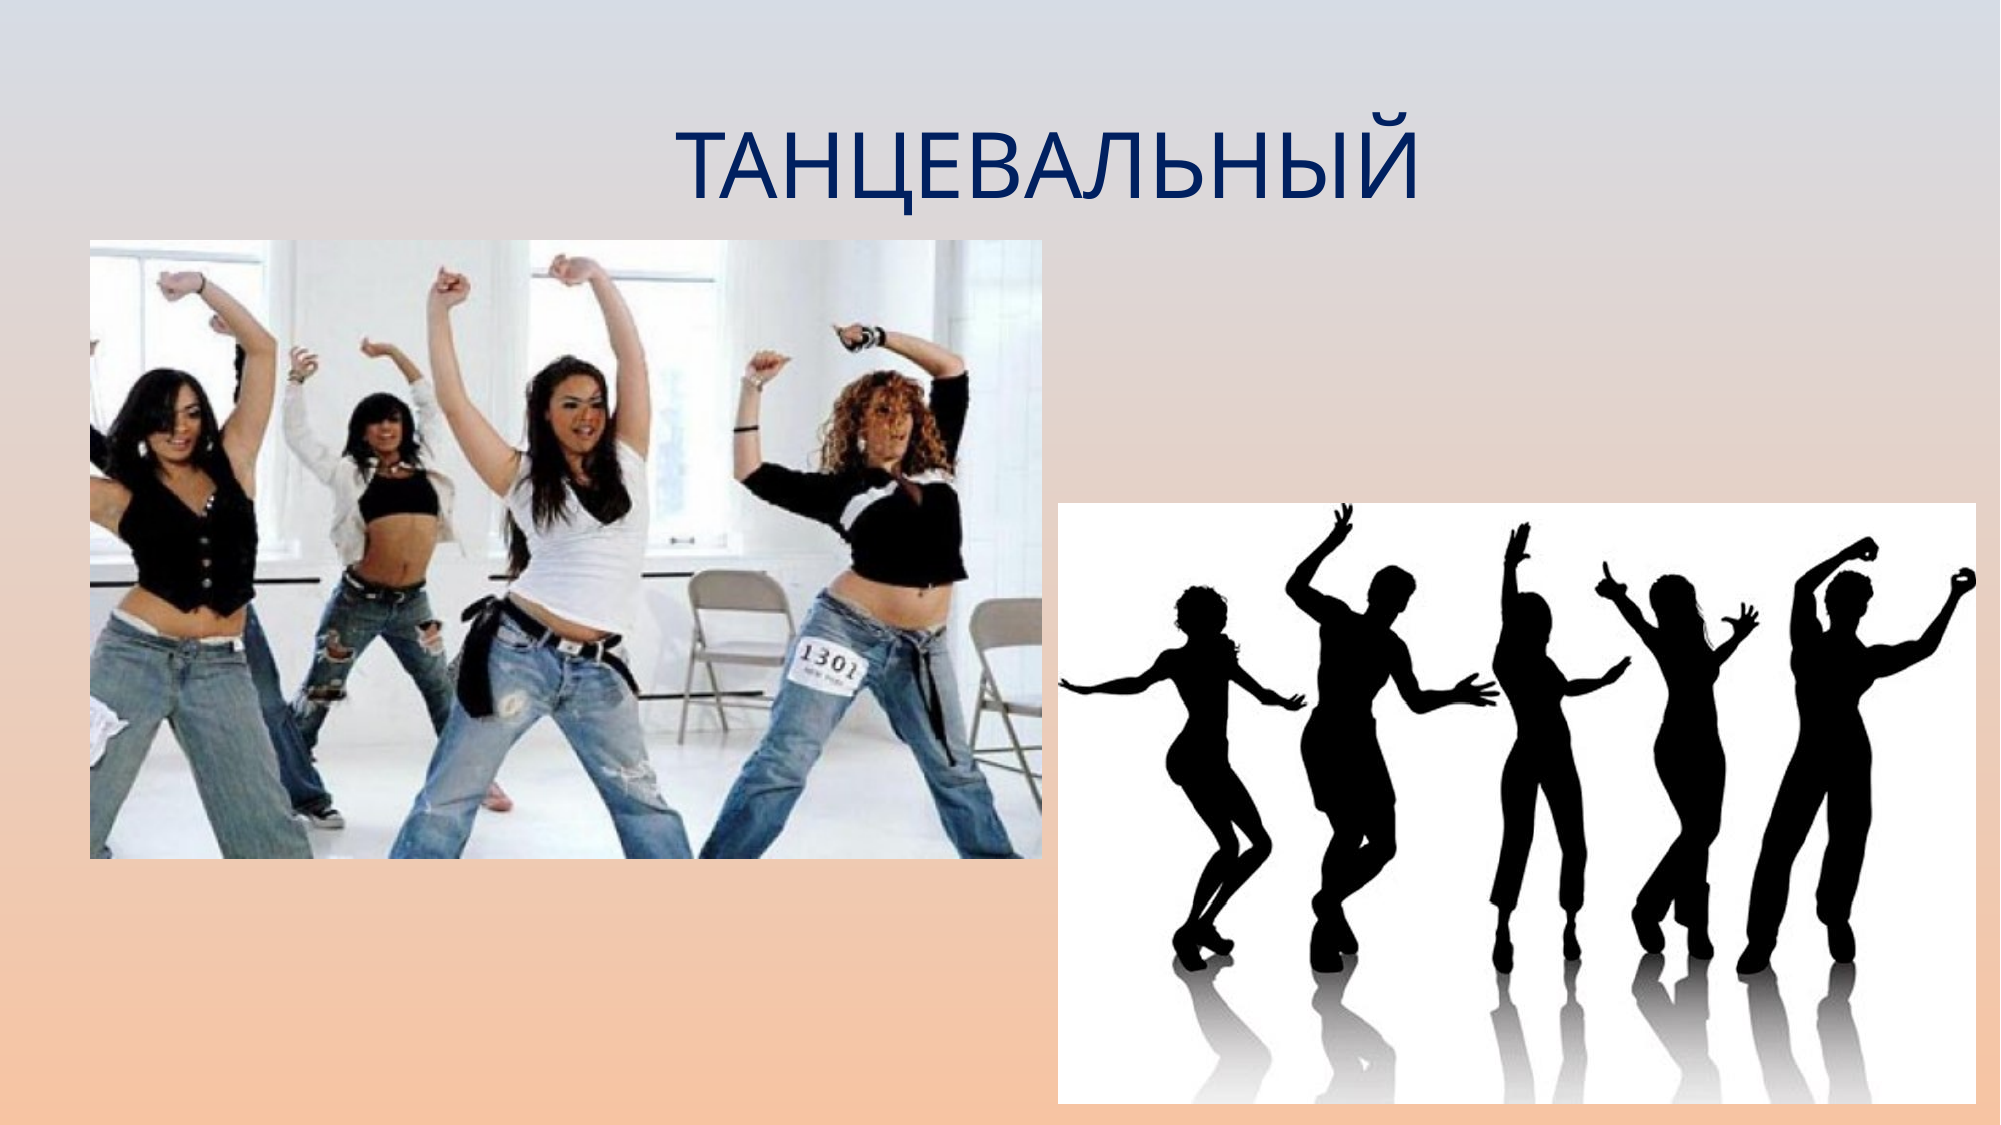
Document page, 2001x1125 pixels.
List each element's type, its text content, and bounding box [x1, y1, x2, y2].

title ТАНЦЕВАЛЬНЫЙ [137, 59, 1863, 278]
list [90, 240, 1042, 859]
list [1058, 503, 1976, 1104]
